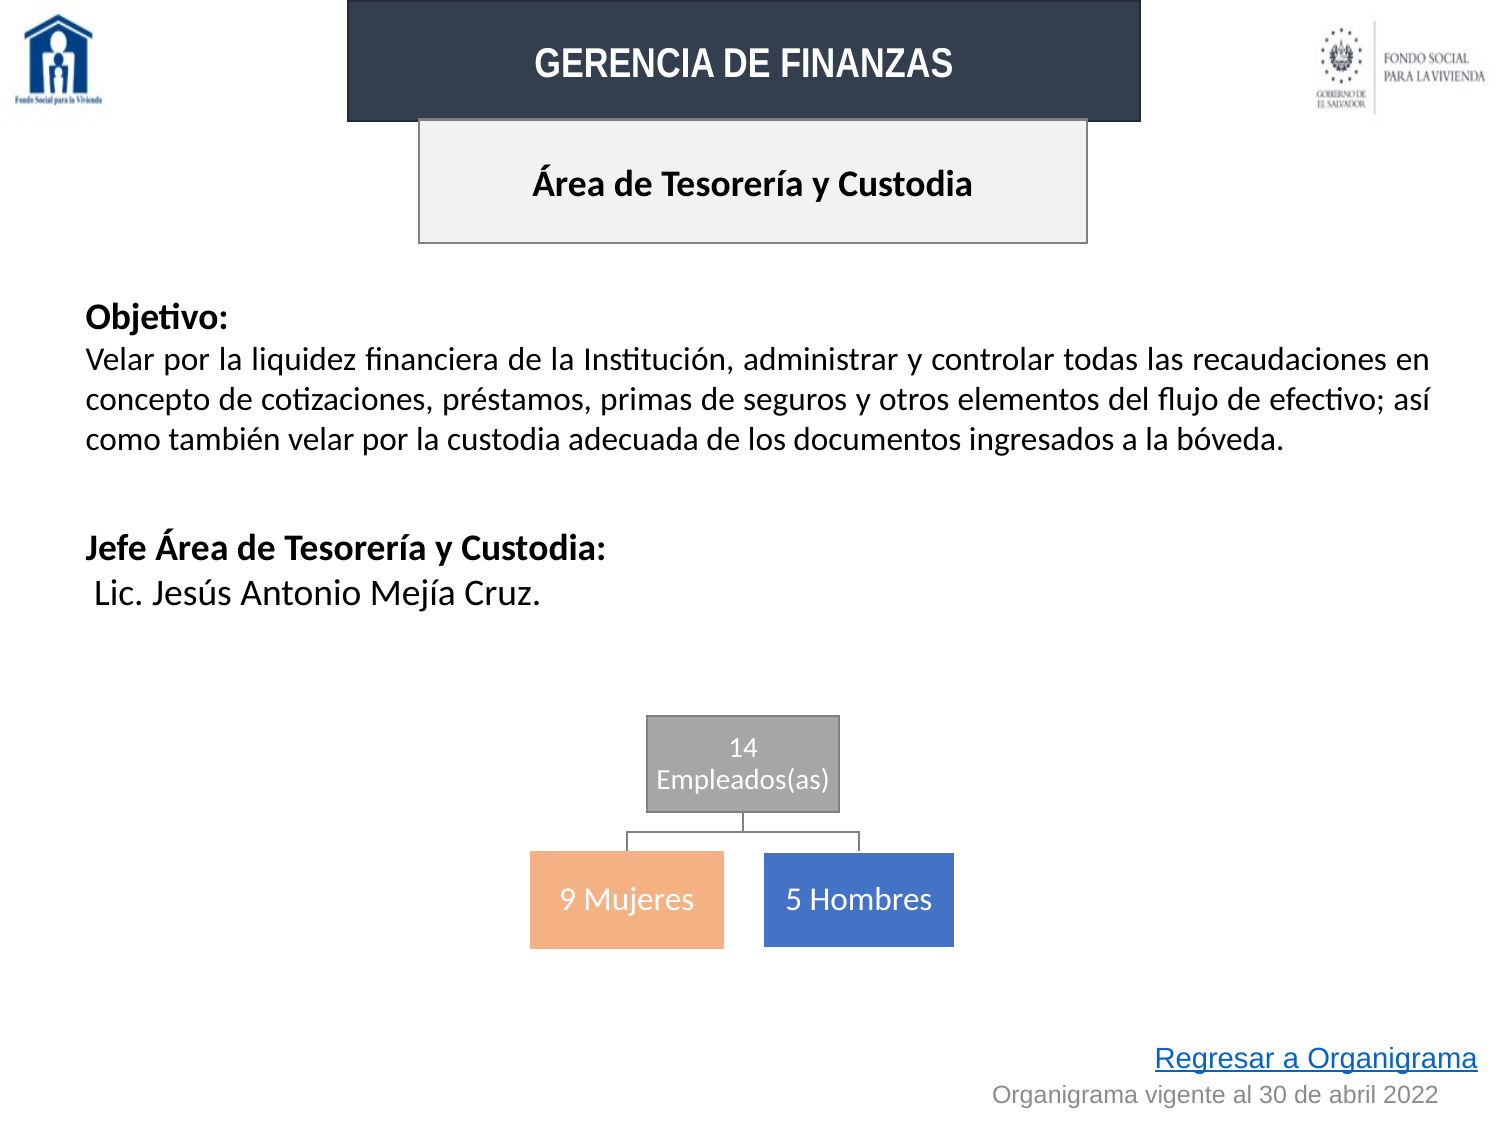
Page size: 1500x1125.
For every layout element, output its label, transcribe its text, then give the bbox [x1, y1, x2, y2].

text_box GERENCIA DE FINANZAS [347, 0, 1141, 122]
text_box Objetivo: Velar por la liquidez financiera de la Institución, administrar y controlar todas las recaudaciones en concepto de cotizaciones, préstamos, primas de seguros y otros elementos del flujo de efectivo; así como también velar por la custodia adecuada de los documentos ingresados a la bóveda. [70, 284, 1447, 465]
text_box Regresar a Organigrama [1139, 1031, 1500, 1063]
text_box Jefe Área de Tesorería y Custodia: Lic. Jesús Antonio Mejía Cruz. [70, 515, 780, 620]
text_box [496, 715, 991, 949]
text_box Área de Tesorería y Custodia [418, 118, 1088, 244]
footer Organigrama vigente al 30 de abril 2022 [915, 1063, 1500, 1124]
picture [0, 0, 1500, 1125]
